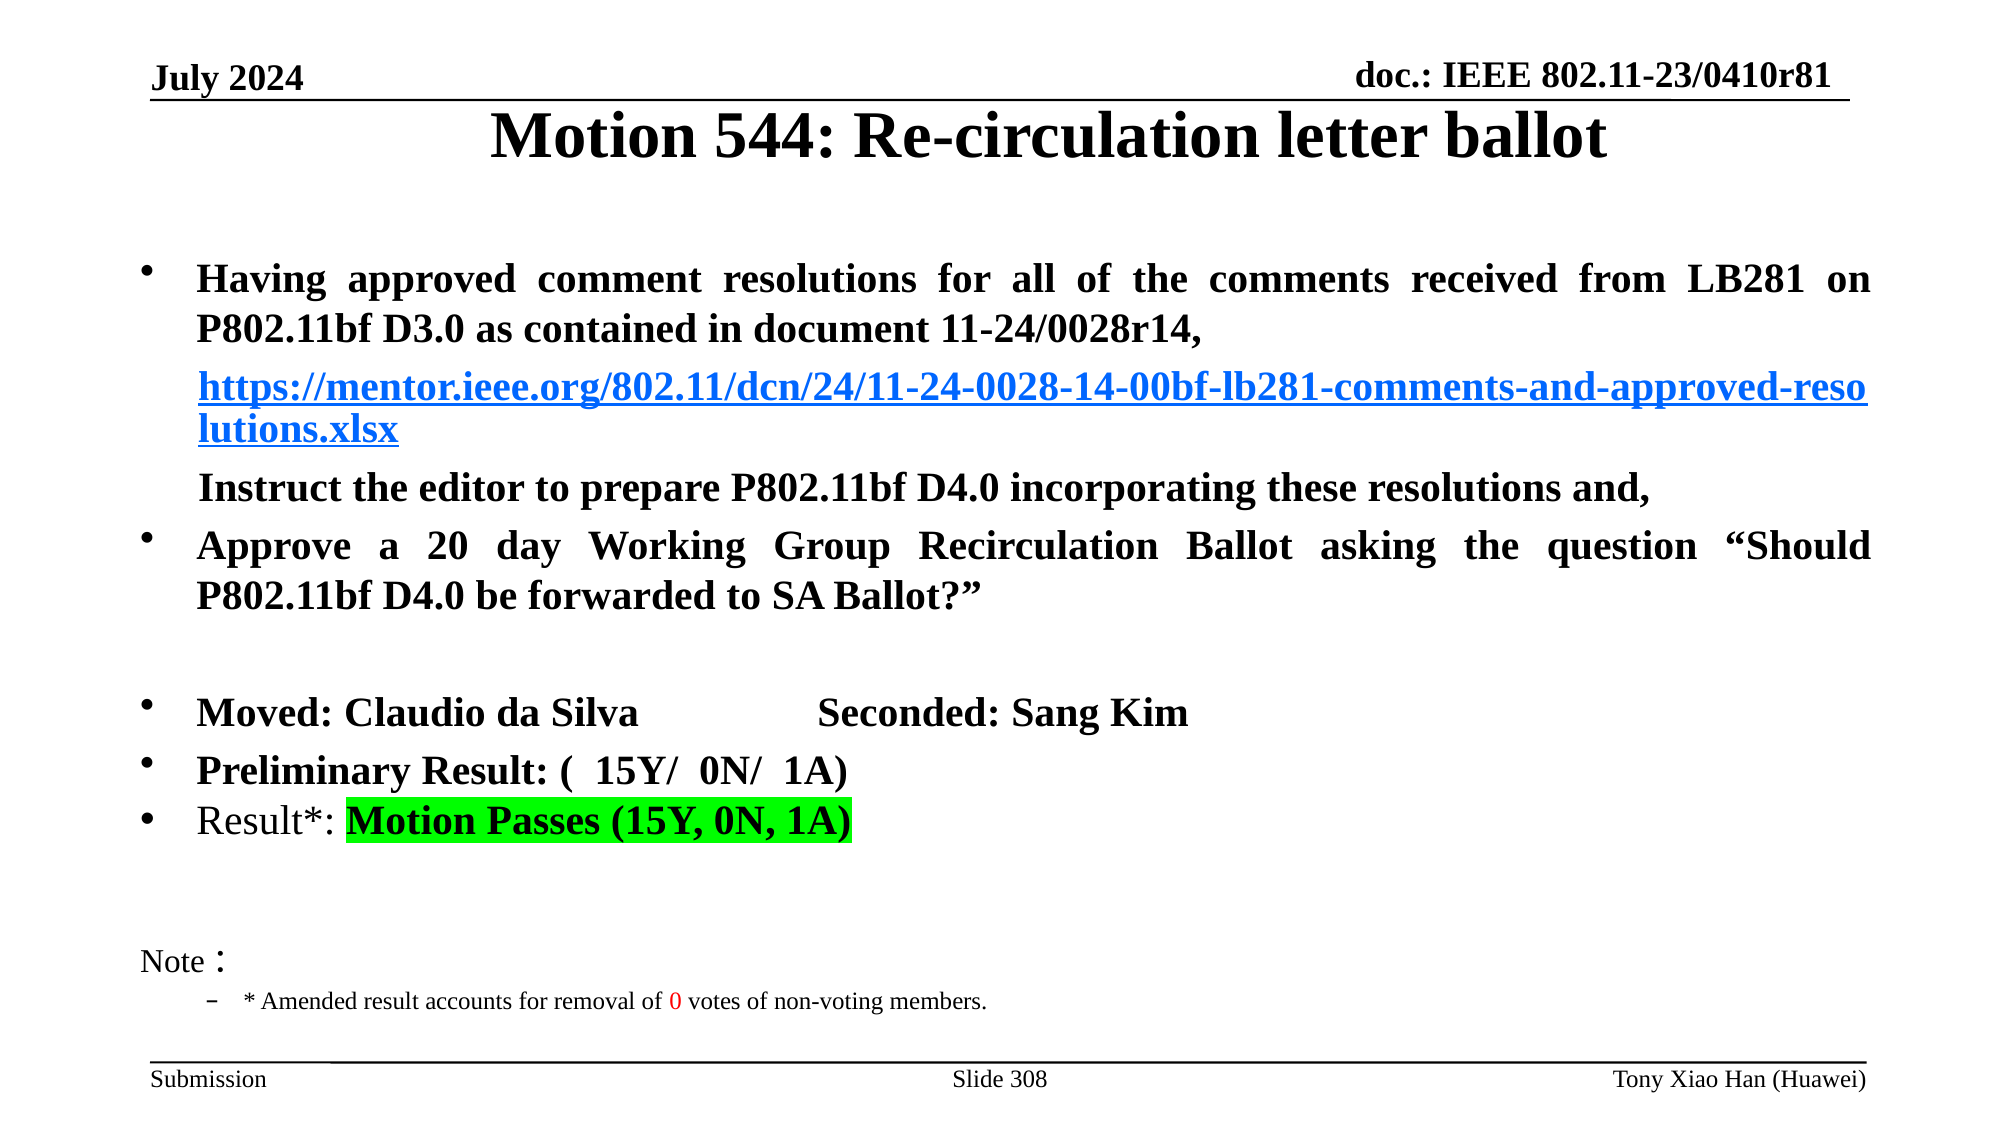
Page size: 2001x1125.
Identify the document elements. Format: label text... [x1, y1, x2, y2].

text_box Motion 544: Re-circulation letter ballot [362, 87, 1738, 175]
text_box Having approved comment resolutions for all of the comments received from LB281 on P802.11bf D3.0 as contained in document 11-24/0028r14, https://mentor.ieee.org/802.11/dcn/24/11-24-0028-14-00bf-lb281-comments-and-approved-resolutions.xlsx Instruct the editor to prepare P802.11bf D4.0 incorporating these resolutions and, Approve a 20 day Working Group Recirculation Ballot asking the question “Should P802.11bf D4.0 be forwarded to SA Ballot?” Moved: Claudio da Silva Seconded: Sang Kim Preliminary Result: ( 15Y/ 0N/ 1A) Result*: Motion Passes (15Y, 0N, 1A) Note： * Amended result accounts for removal of 0 votes of non-voting members. [125, 212, 1888, 1013]
